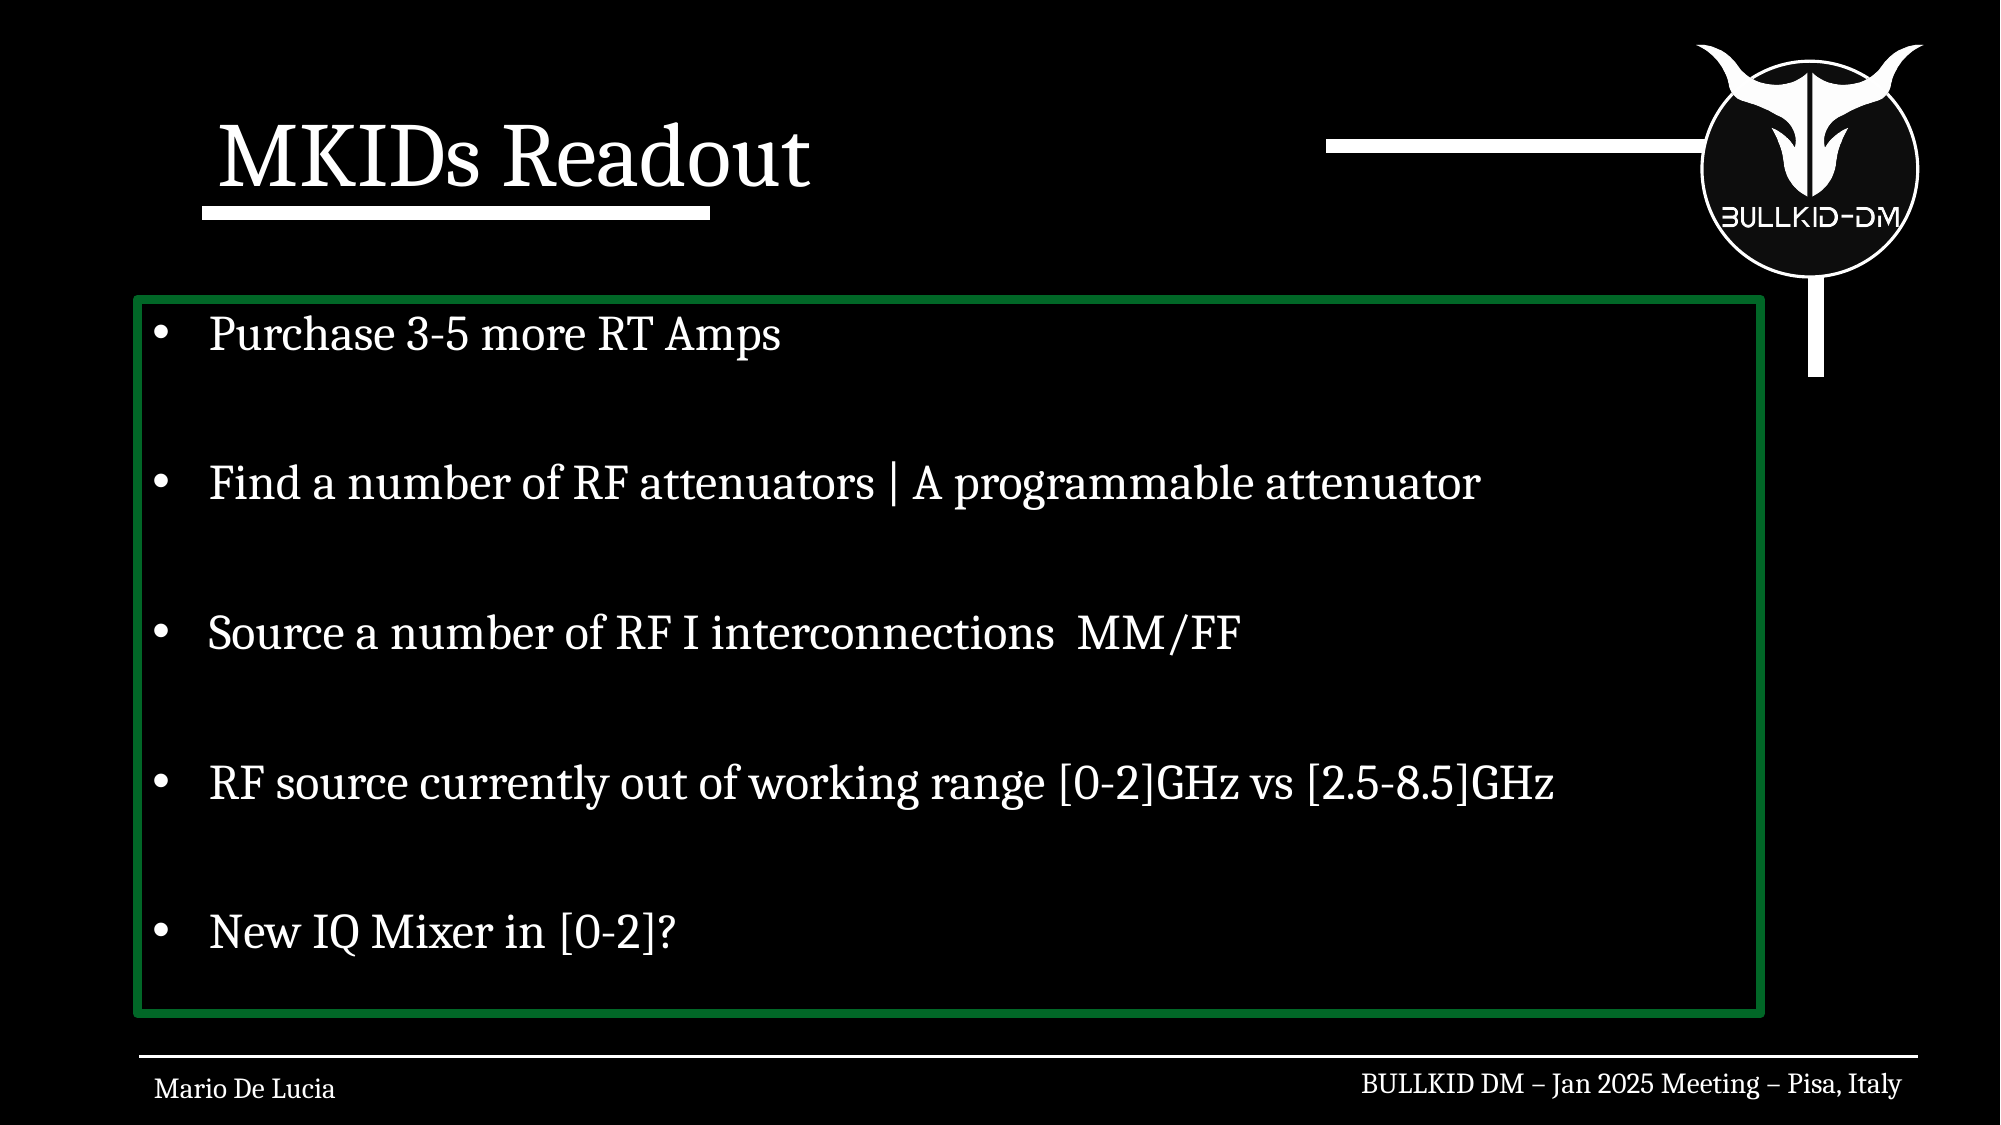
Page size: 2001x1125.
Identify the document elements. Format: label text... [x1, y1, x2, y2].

text_box MKIDs Readout [203, 87, 1000, 212]
text_box [1326, 139, 1694, 153]
text_box BULLKID DM – Jan 2025 Meeting – Pisa, Italy [1246, 1058, 1918, 1107]
text_box [202, 206, 710, 220]
picture [1694, 44, 1926, 237]
text_box Purchase 3-5 more RT Amps Find a number of RF attenuators | A programmable attenuator Source a number of RF I interconnections MM/FF RF source currently out of working range [0-2]GHz vs [2.5-8.5]GHz New IQ Mixer in [0-2]? [137, 299, 1761, 1014]
text_box [1724, 237, 1896, 279]
text_box [1808, 278, 1824, 377]
text_box Mario De Lucia [139, 1062, 359, 1112]
